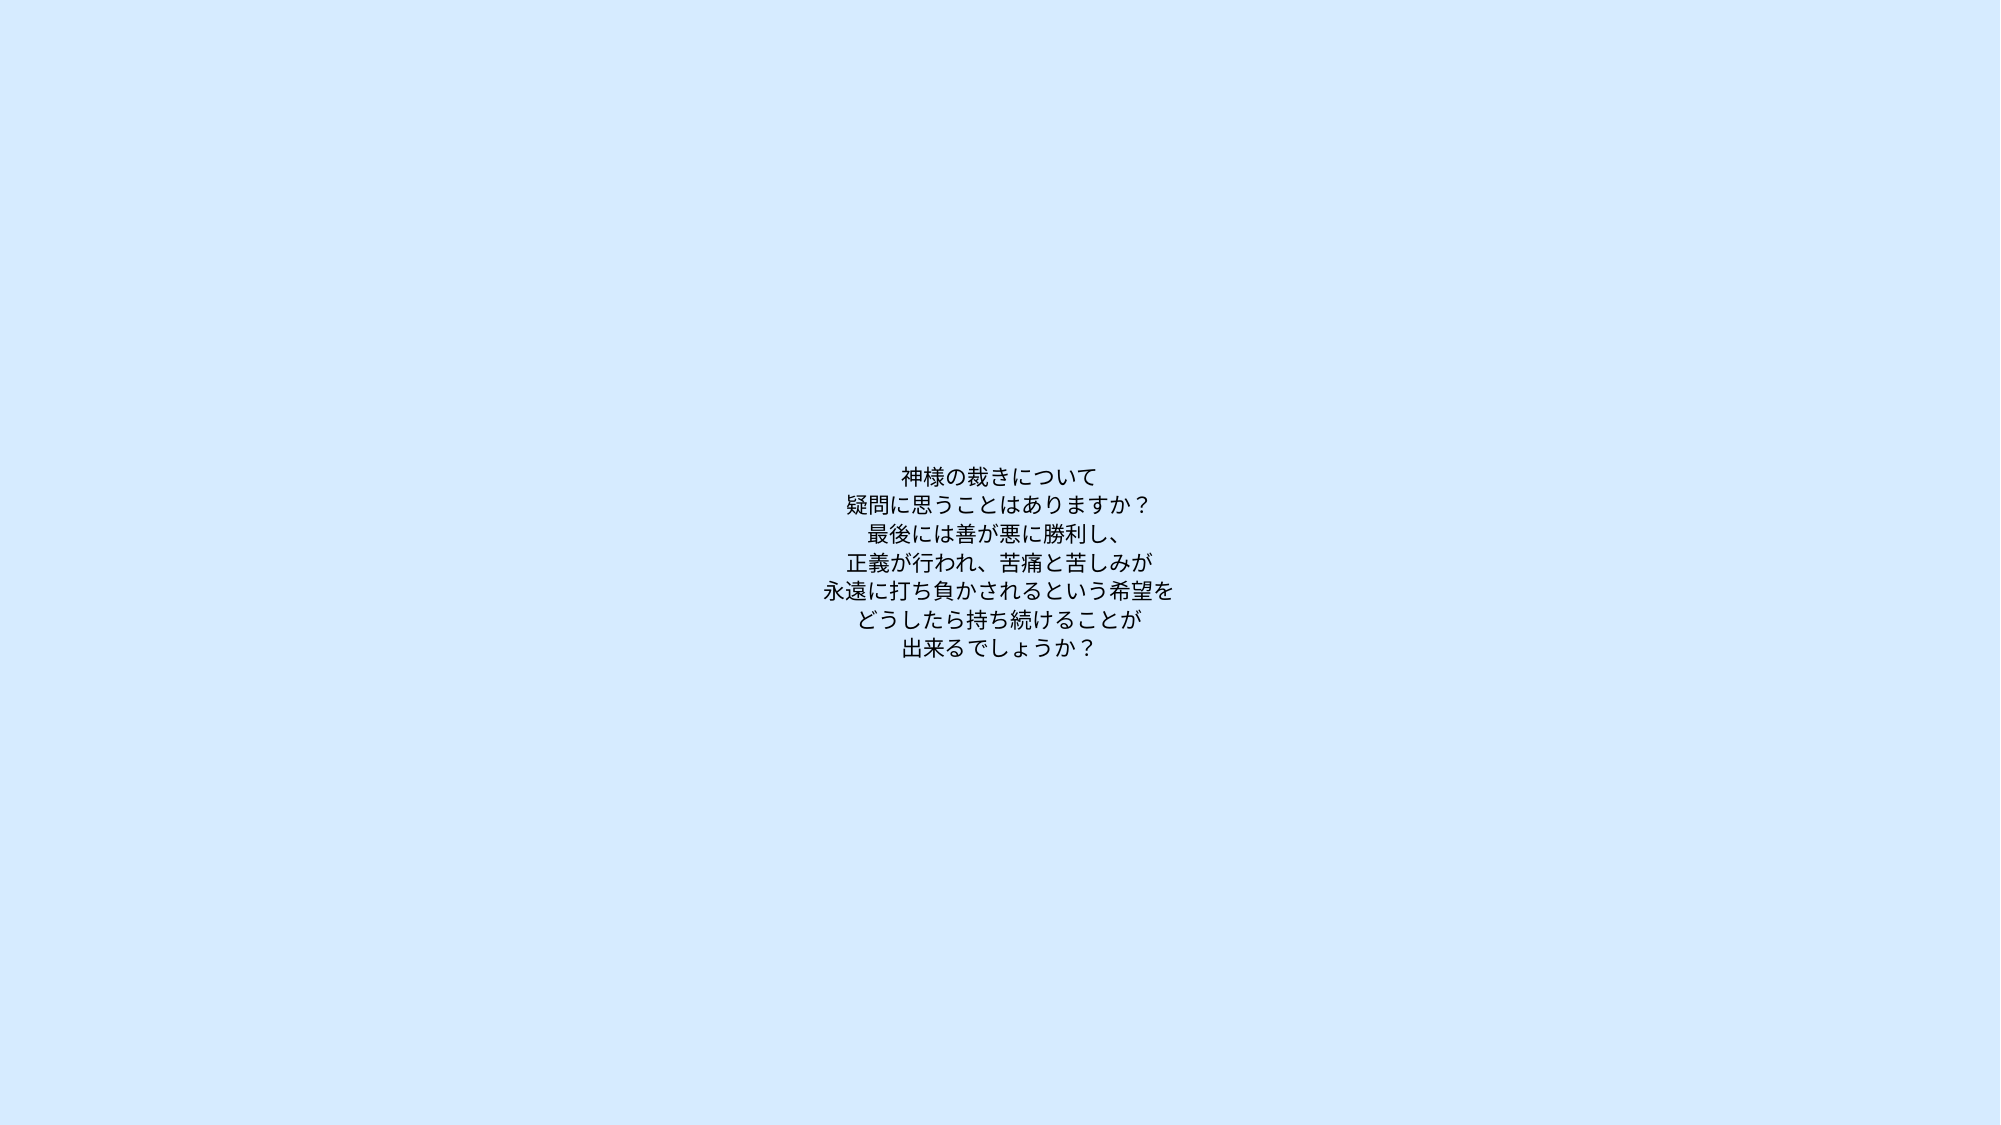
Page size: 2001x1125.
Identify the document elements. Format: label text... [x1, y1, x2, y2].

title 神様の裁きについて 疑問に思うことはありますか？ 最後には善が悪に勝利し、 正義が行われ、苦痛と苦しみが 永遠に打ち負かされるという希望を どうしたら持ち続けることが 出来るでしょうか？ [137, 453, 1863, 672]
